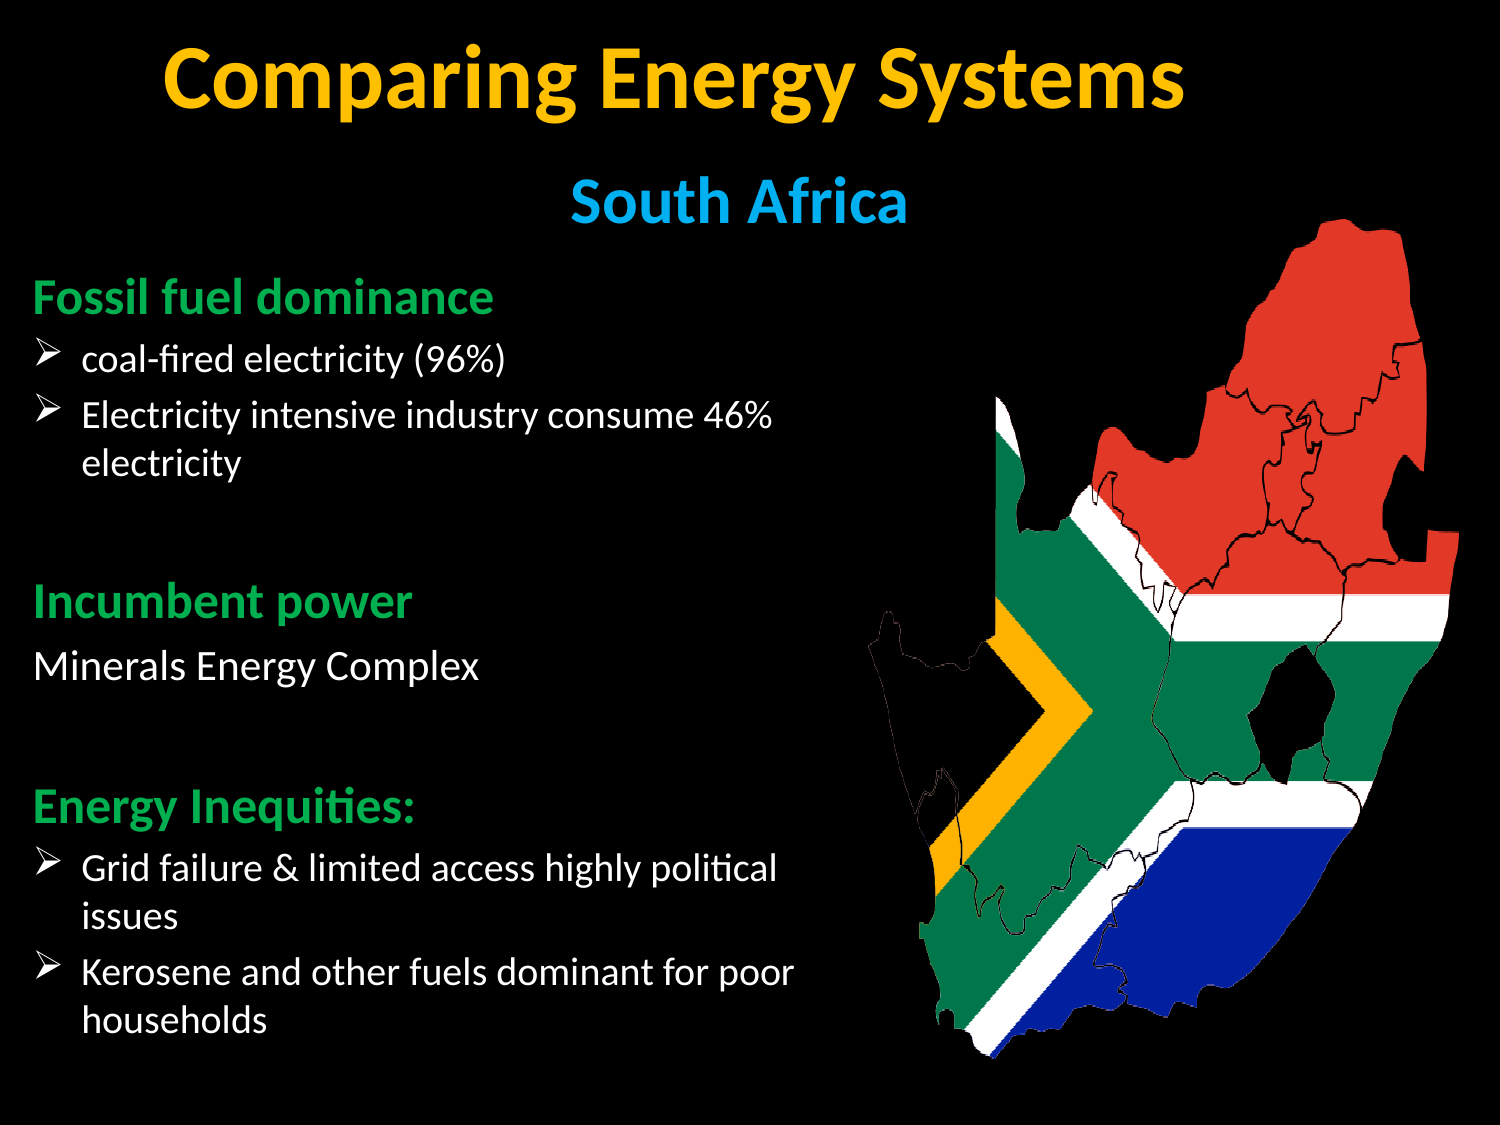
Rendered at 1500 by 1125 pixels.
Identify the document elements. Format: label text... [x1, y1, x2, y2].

picture [867, 219, 1459, 1059]
list Fossil fuel dominance coal-fired electricity (96%) Electricity intensive industry consume 46% electricity Incumbent power Minerals Energy Complex Energy Inequities: Grid failure & limited access highly political issues Kerosene and other fuels dominant for poor households [17, 255, 845, 1055]
title Comparing Energy Systems [0, 7, 1350, 138]
list South Africa [525, 149, 1100, 254]
